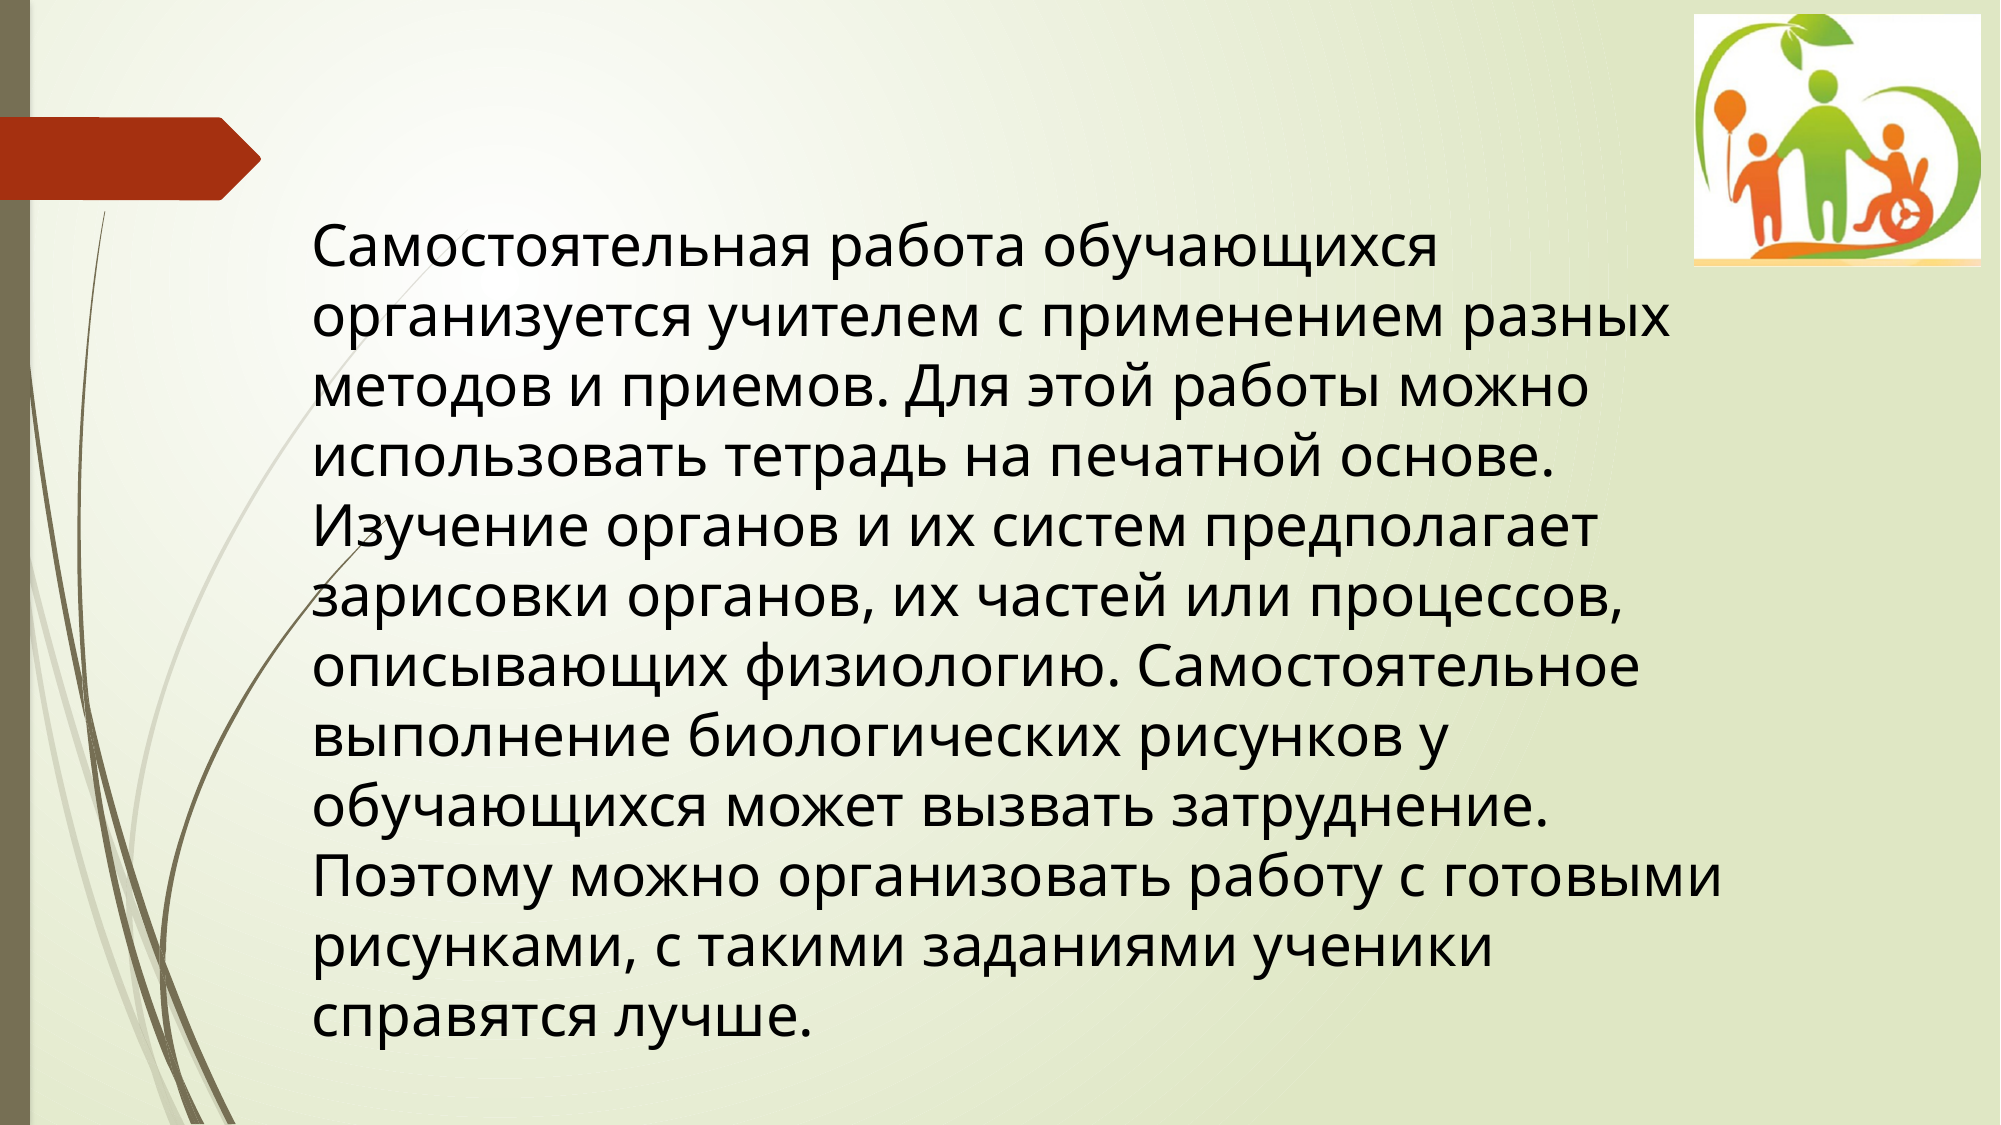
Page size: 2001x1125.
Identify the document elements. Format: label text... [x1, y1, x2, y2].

picture [1694, 14, 1981, 268]
text_box Самостоятельная работа обучающихся организуется учителем с применением разных методов и приемов. Для этой работы можно использовать тетрадь на печатной основе. Изучение органов и их систем предполагает зарисовки органов, их частей или процессов, описывающих физиологию. Самостоятельное выполнение биологических рисунков у обучающихся может вызвать затруднение. Поэтому можно организовать работу с готовыми рисунками, с такими заданиями ученики справятся лучше. [296, 200, 1797, 1055]
